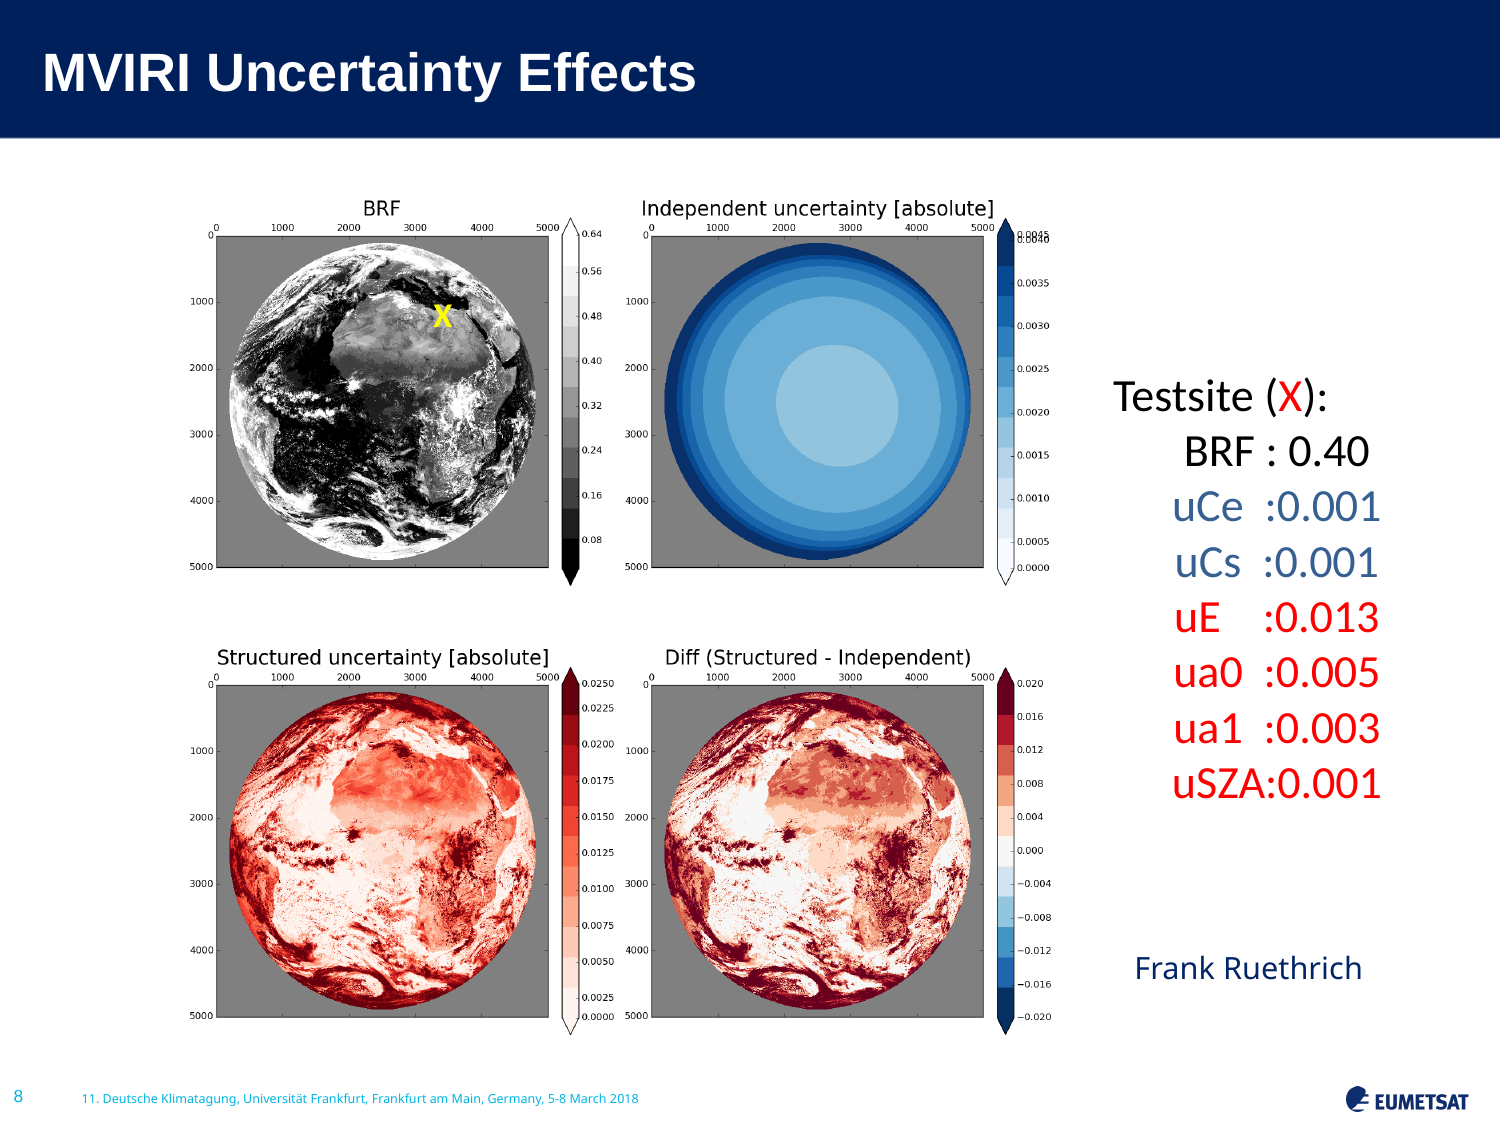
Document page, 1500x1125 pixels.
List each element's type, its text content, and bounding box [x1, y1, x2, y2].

text_box Frank Ruethrich [1119, 941, 1378, 993]
text_box Testsite (X): BRF : 0.40 uCe :0.001 uCs :0.001 uE :0.013 ua0 :0.005 ua1 :0.003 uSZA:0.001 [1098, 357, 1456, 815]
title MVIRI Uncertainty Effects [0, 0, 1397, 141]
picture [0, 0, 1500, 1125]
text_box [183, 194, 1057, 1041]
